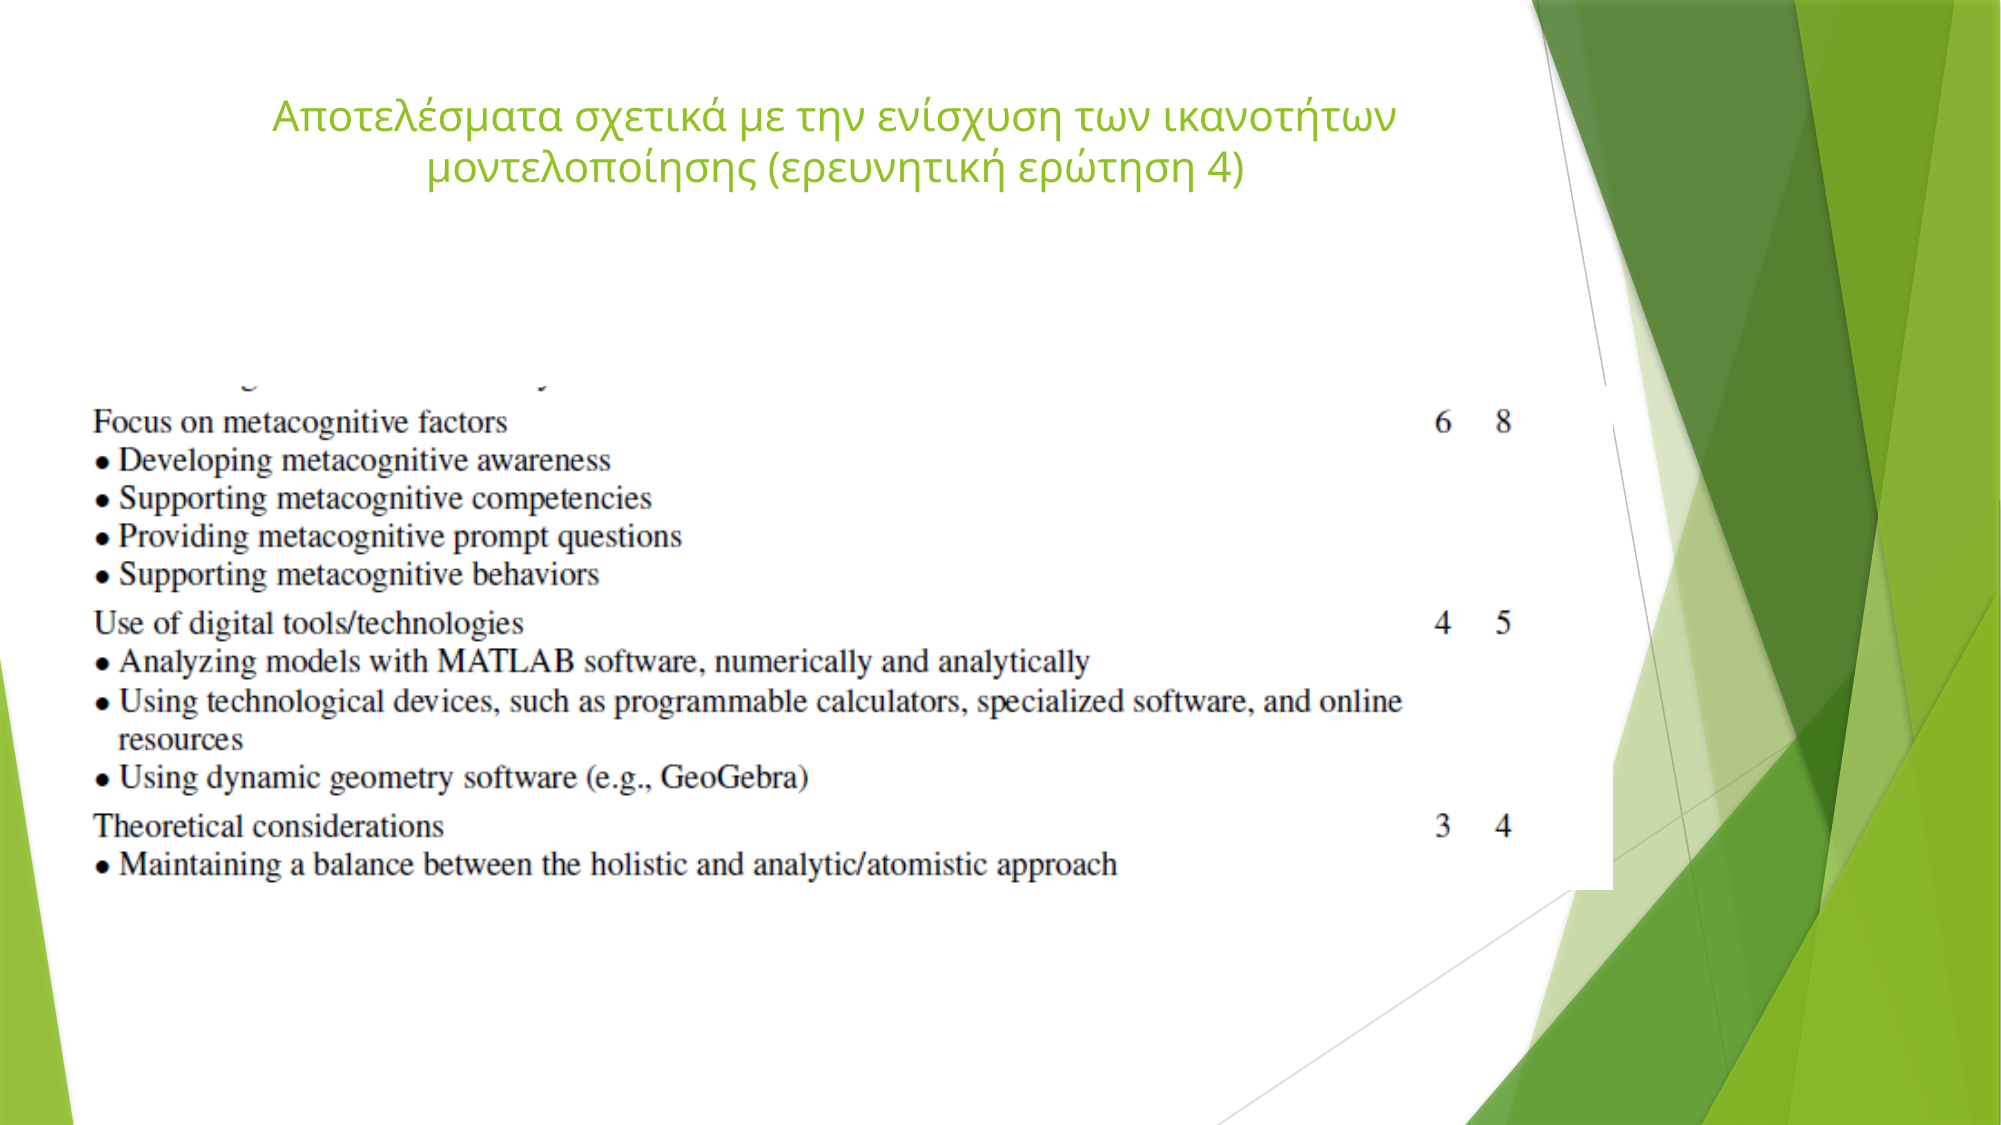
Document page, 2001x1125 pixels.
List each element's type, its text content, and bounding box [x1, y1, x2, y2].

title Αποτελέσματα σχετικά με την ενίσχυση των ικανοτήτων μοντελοποίησης (ερευνητική ερώτηση 4) [111, 81, 1560, 199]
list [48, 385, 1614, 891]
